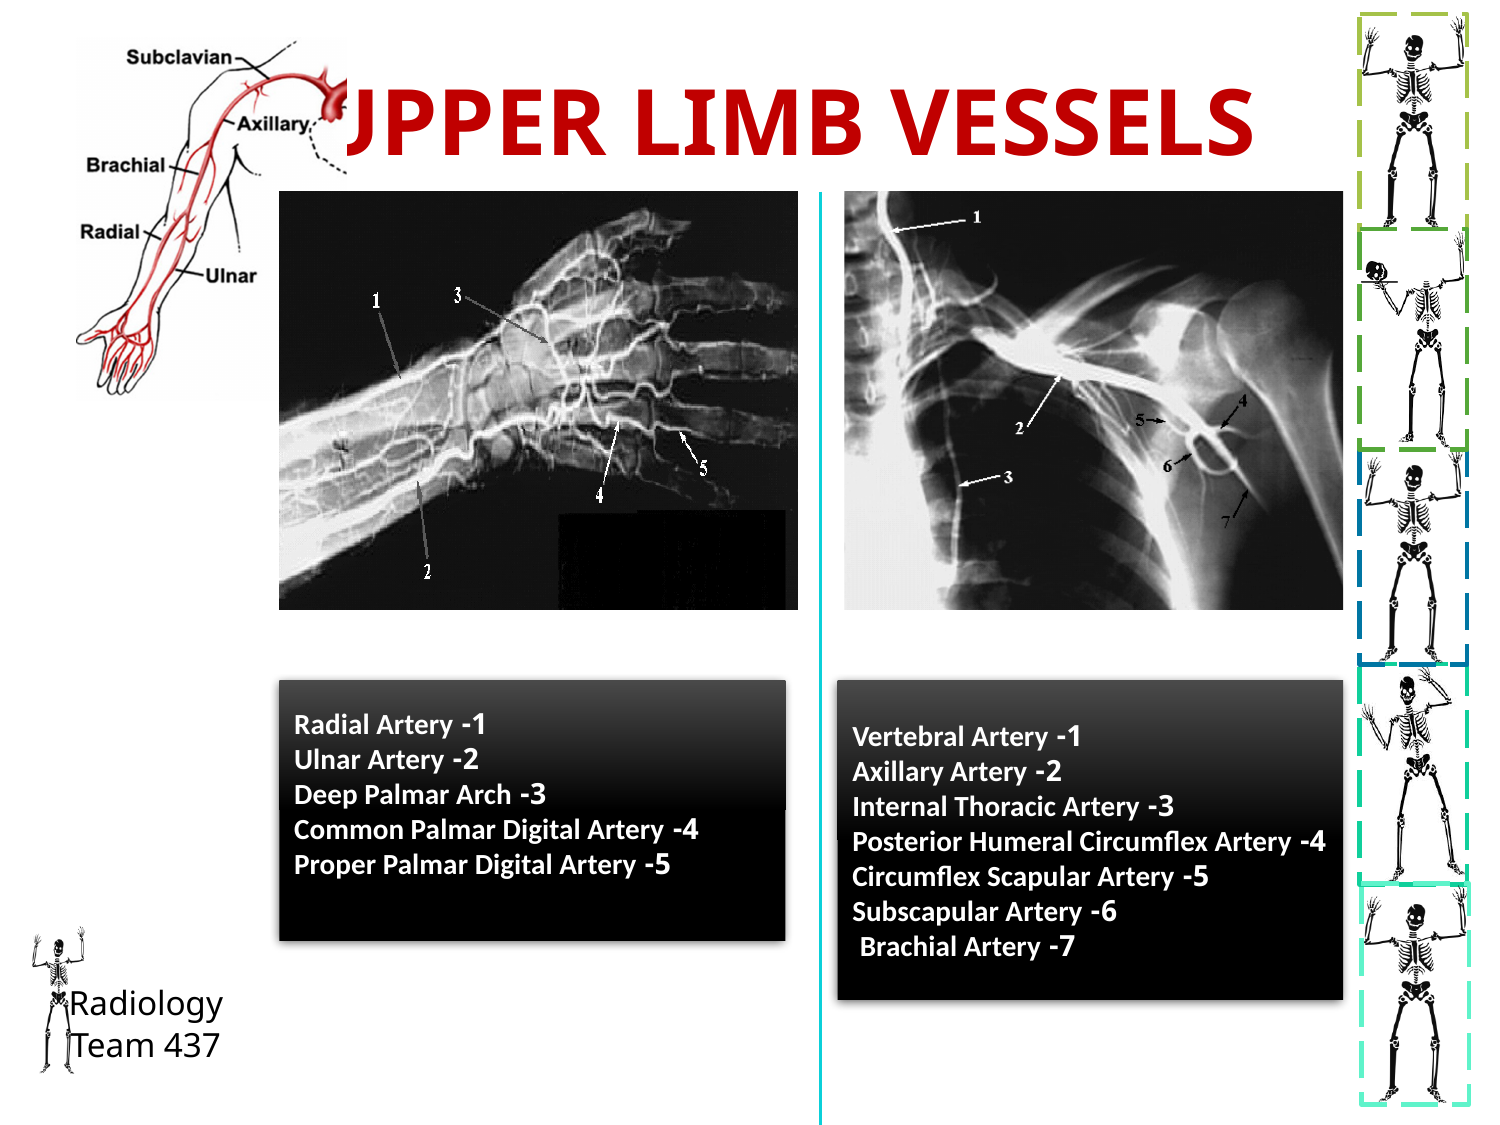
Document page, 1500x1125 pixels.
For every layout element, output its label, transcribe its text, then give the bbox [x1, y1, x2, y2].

text_box 1- Radial Artery 2- Ulnar Artery 3- Deep Palmar Arch 4- Common Palmar Digital Artery 5- Proper Palmar Digital Artery [279, 680, 786, 941]
title UPPER LIMB VESSELS [347, 52, 1302, 183]
picture [844, 191, 1344, 610]
picture [76, 37, 798, 610]
picture [1361, 16, 1465, 663]
text_box 1- Vertebral Artery 2- Axillary Artery 3- Internal Thoracic Artery 4- Posterior Humeral Circumflex Artery 5- Circumflex Scapular Artery 6- Subscapular Artery 7- Brachial Artery [837, 680, 1344, 1000]
picture [1361, 666, 1465, 882]
picture [1363, 885, 1467, 1103]
picture [30, 926, 86, 1074]
